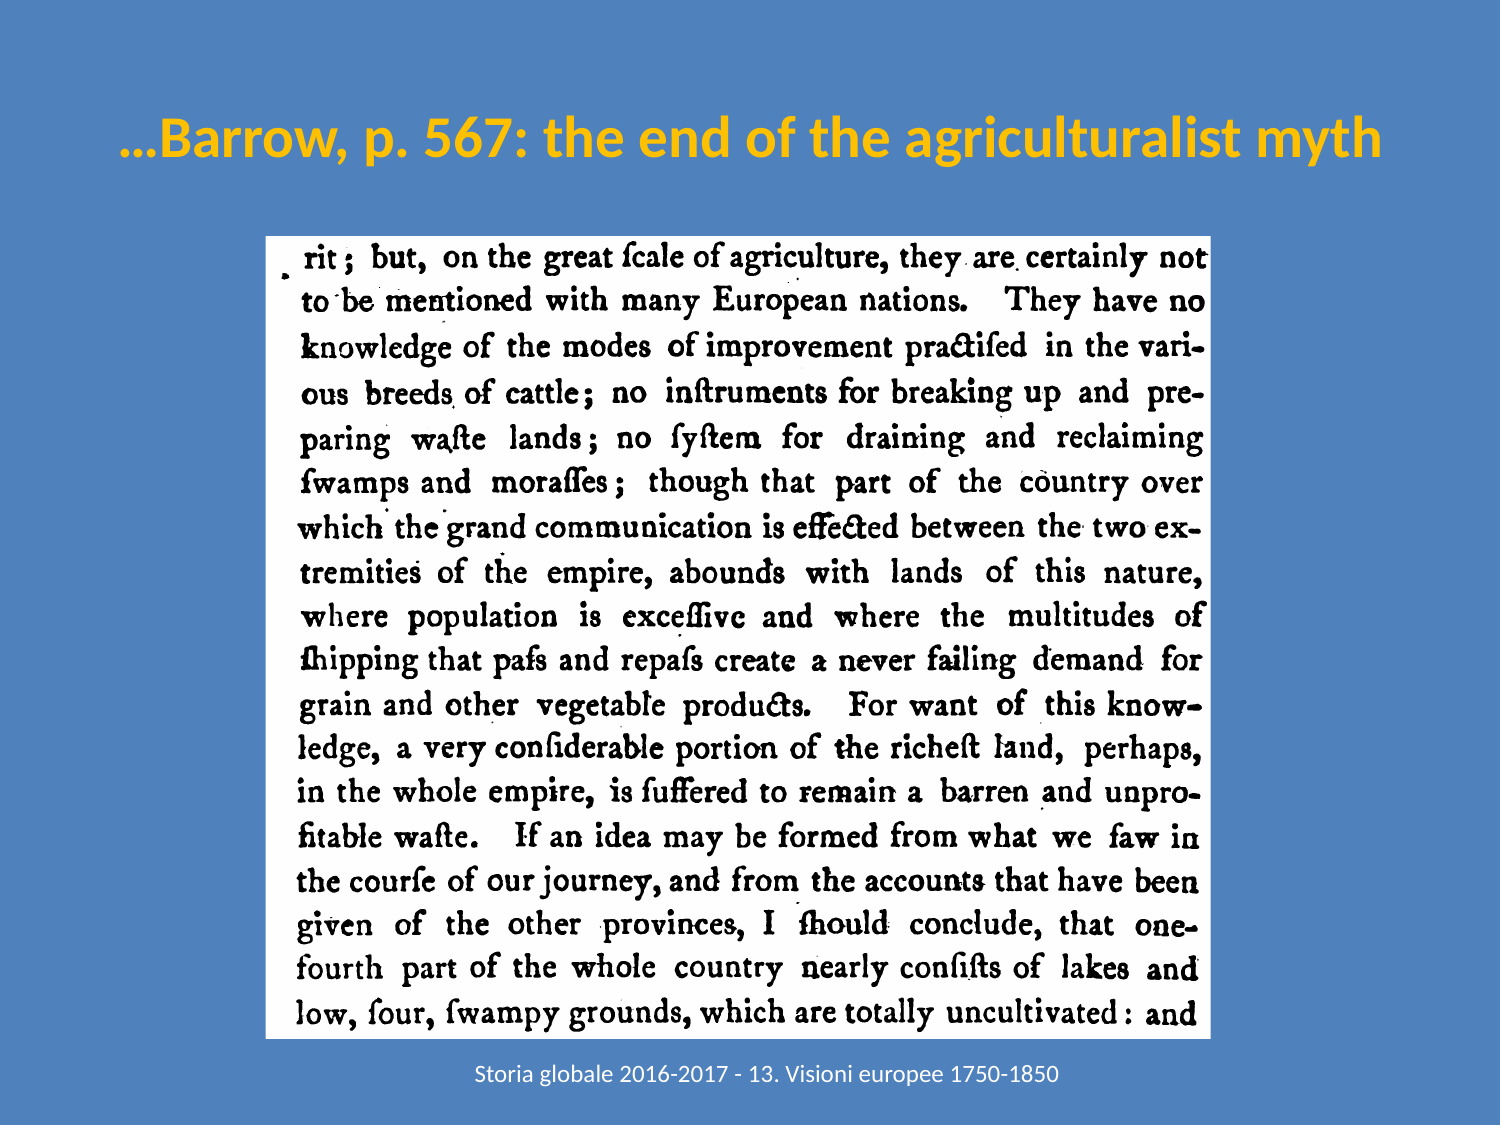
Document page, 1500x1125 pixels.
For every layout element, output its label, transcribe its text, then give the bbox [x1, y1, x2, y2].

footer Storia globale 2016-2017 - 13. Visioni europee 1750-1850 [265, 1042, 1270, 1103]
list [265, 236, 1211, 1039]
title …Barrow, p. 567: the end of the agriculturalist myth [64, 89, 1437, 178]
